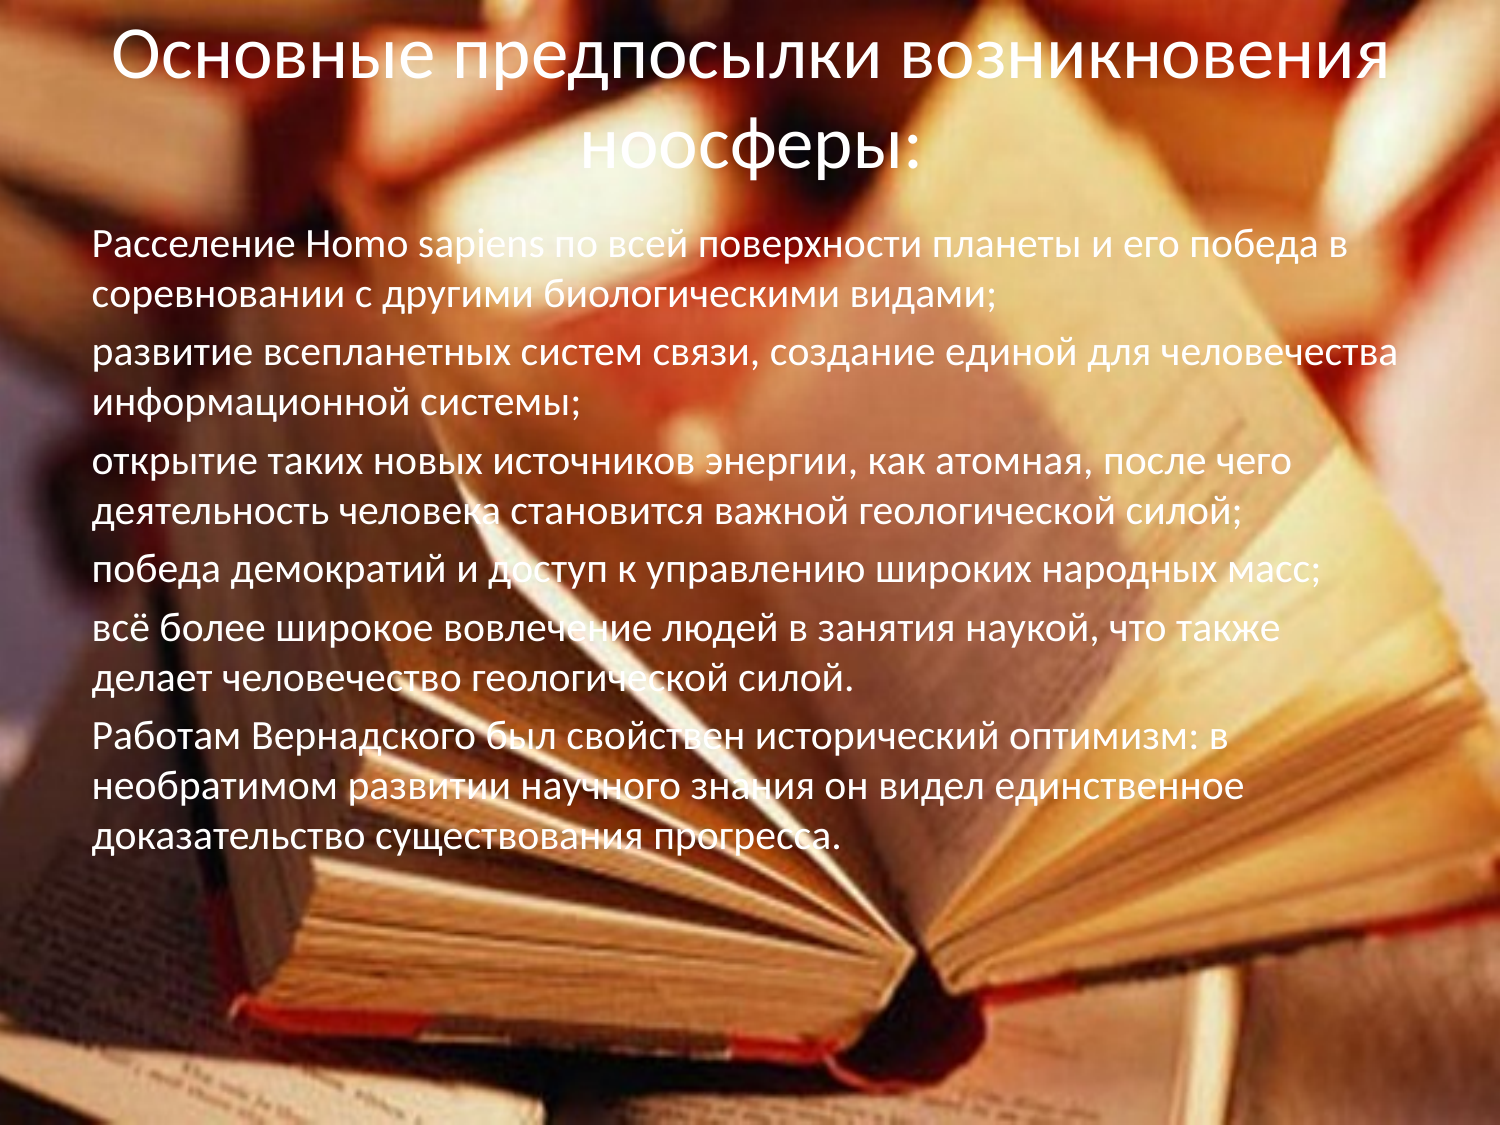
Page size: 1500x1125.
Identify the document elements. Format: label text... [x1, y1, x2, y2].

list Расселение Homo sapiens по всей поверхности планеты и его победа в соревновании с другими биологическими видами; развитие всепланетных систем связи, создание единой для человечества информационной системы; открытие таких новых источников энергии, как атомная, после чего деятельность человека становится важной геологической силой; победа демократий и доступ к управлению широких народных масс; всё более широкое вовлечение людей в занятия наукой, что также делает человечество геологической силой. Работам Вернадского был свойствен исторический оптимизм: в необратимом развитии научного знания он видел единственное доказательство существования прогресса. [76, 208, 1427, 1083]
title Основные предпосылки возникновения ноосферы: [76, 0, 1427, 188]
picture [0, 0, 1500, 1125]
